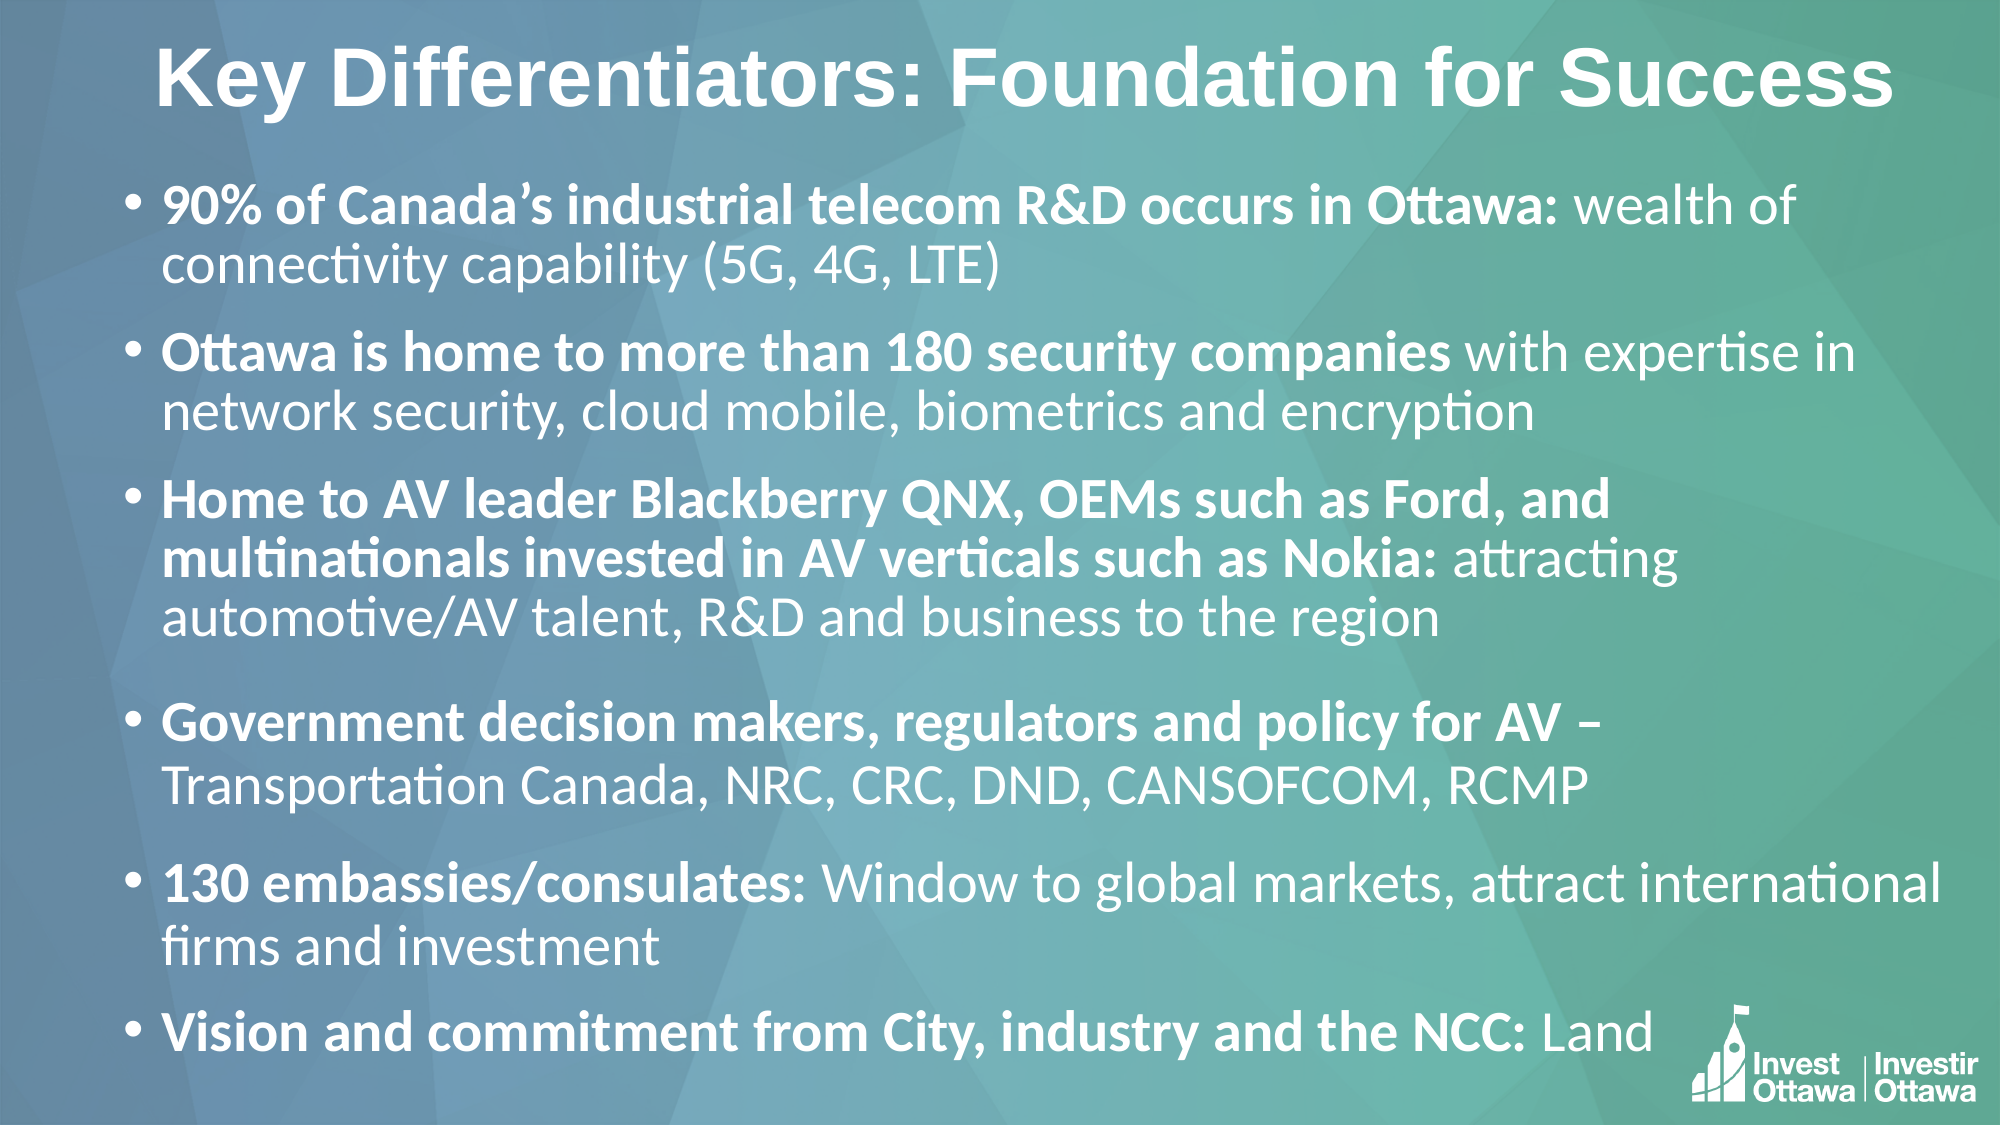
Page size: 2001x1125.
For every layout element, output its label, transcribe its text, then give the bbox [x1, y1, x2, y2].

text_box Key Differentiators: Foundation for Success [65, 15, 1963, 131]
picture [0, 0, 2000, 1125]
list 90% of Canada’s industrial telecom R&D occurs in Ottawa: wealth of connectivity capability (5G, 4G, LTE) Ottawa is home to more than 180 security companies with expertise in network security, cloud mobile, biometrics and encryption Home to AV leader Blackberry QNX, OEMs such as Ford, and multinationals invested in AV verticals such as Nokia: attracting automotive/AV talent, R&D and business to the region Government decision makers, regulators and policy for AV – Transportation Canada, NRC, CRC, DND, CANSOFCOM, RCMP 130 embassies/consulates: Window to global markets, attract international firms and investment Vision and commitment from City, industry and the NCC: Land [108, 169, 1965, 1077]
